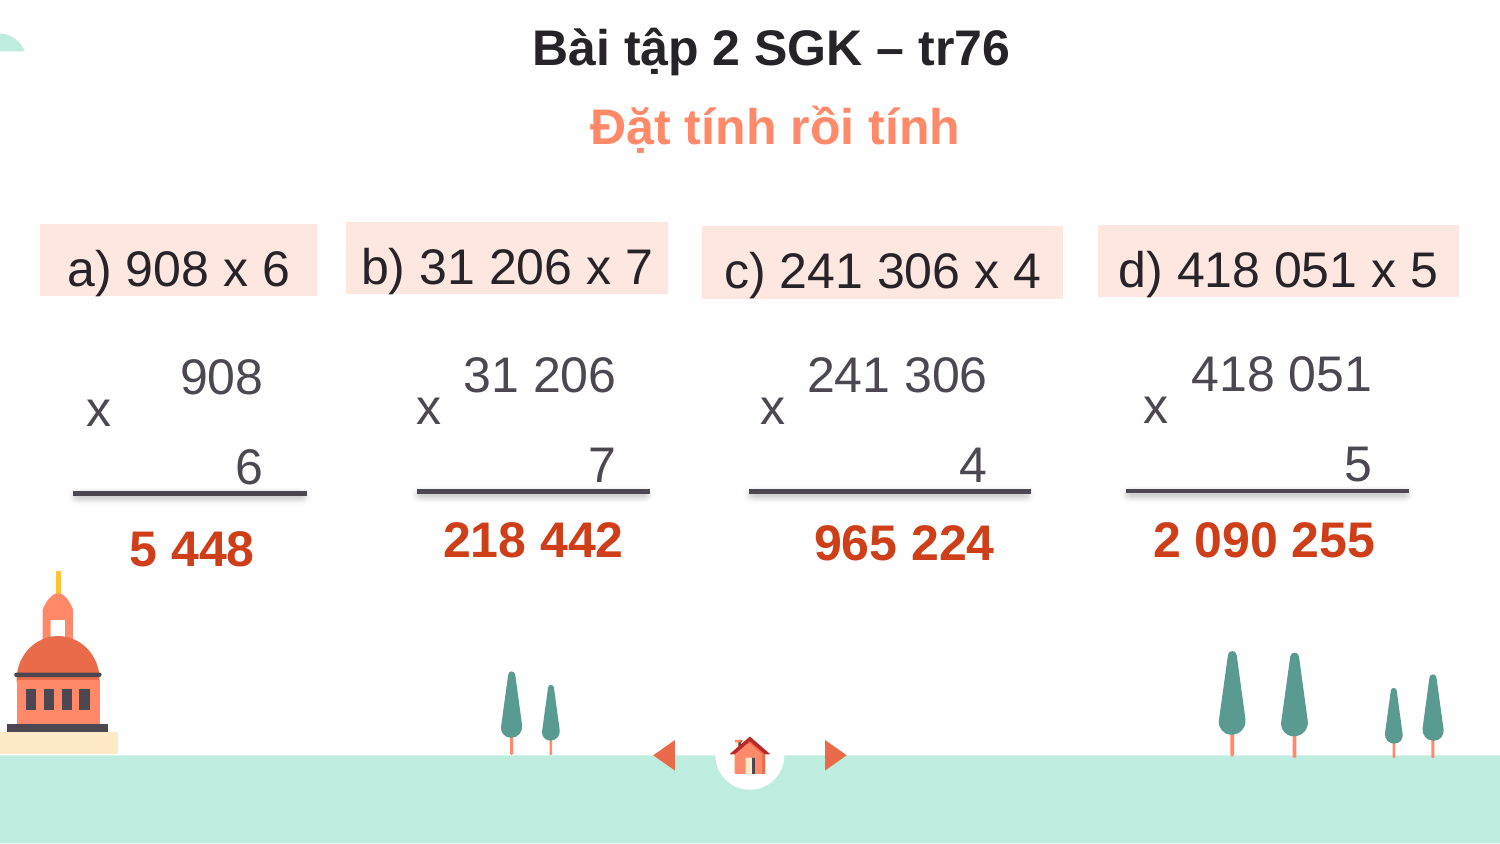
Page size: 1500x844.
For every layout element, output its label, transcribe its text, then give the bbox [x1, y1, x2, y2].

subtitle 908 6 [21, 299, 279, 376]
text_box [1217, 650, 1247, 757]
text_box d) 418 051 x 5 [1094, 220, 1463, 301]
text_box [1279, 652, 1445, 759]
text_box [825, 740, 847, 771]
text_box 31 206 7 [374, 299, 632, 375]
text_box 218 442 [418, 498, 649, 570]
text_box 2 090 255 [1135, 500, 1393, 570]
text_box [0, 33, 25, 52]
title Đặt tính rồi tính [575, 90, 994, 160]
text_box 241 306 4 [745, 303, 1003, 375]
text_box b) 31 206 x 7 [342, 218, 672, 299]
text_box 418 051 5 [1130, 301, 1388, 373]
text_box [0, 570, 119, 755]
text_box x [401, 359, 448, 428]
text_box 5 448 [101, 502, 283, 579]
text_box x [71, 361, 119, 430]
text_box [653, 740, 675, 771]
text_box x [1128, 358, 1175, 427]
text_box x [745, 359, 792, 428]
title Bài tập 2 SGK – tr76 [517, 0, 1030, 77]
text_box a) 908 x 6 [36, 219, 321, 300]
text_box c) 241 306 x 4 [698, 222, 1068, 303]
text_box 965 224 [791, 499, 1018, 572]
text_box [715, 720, 785, 790]
